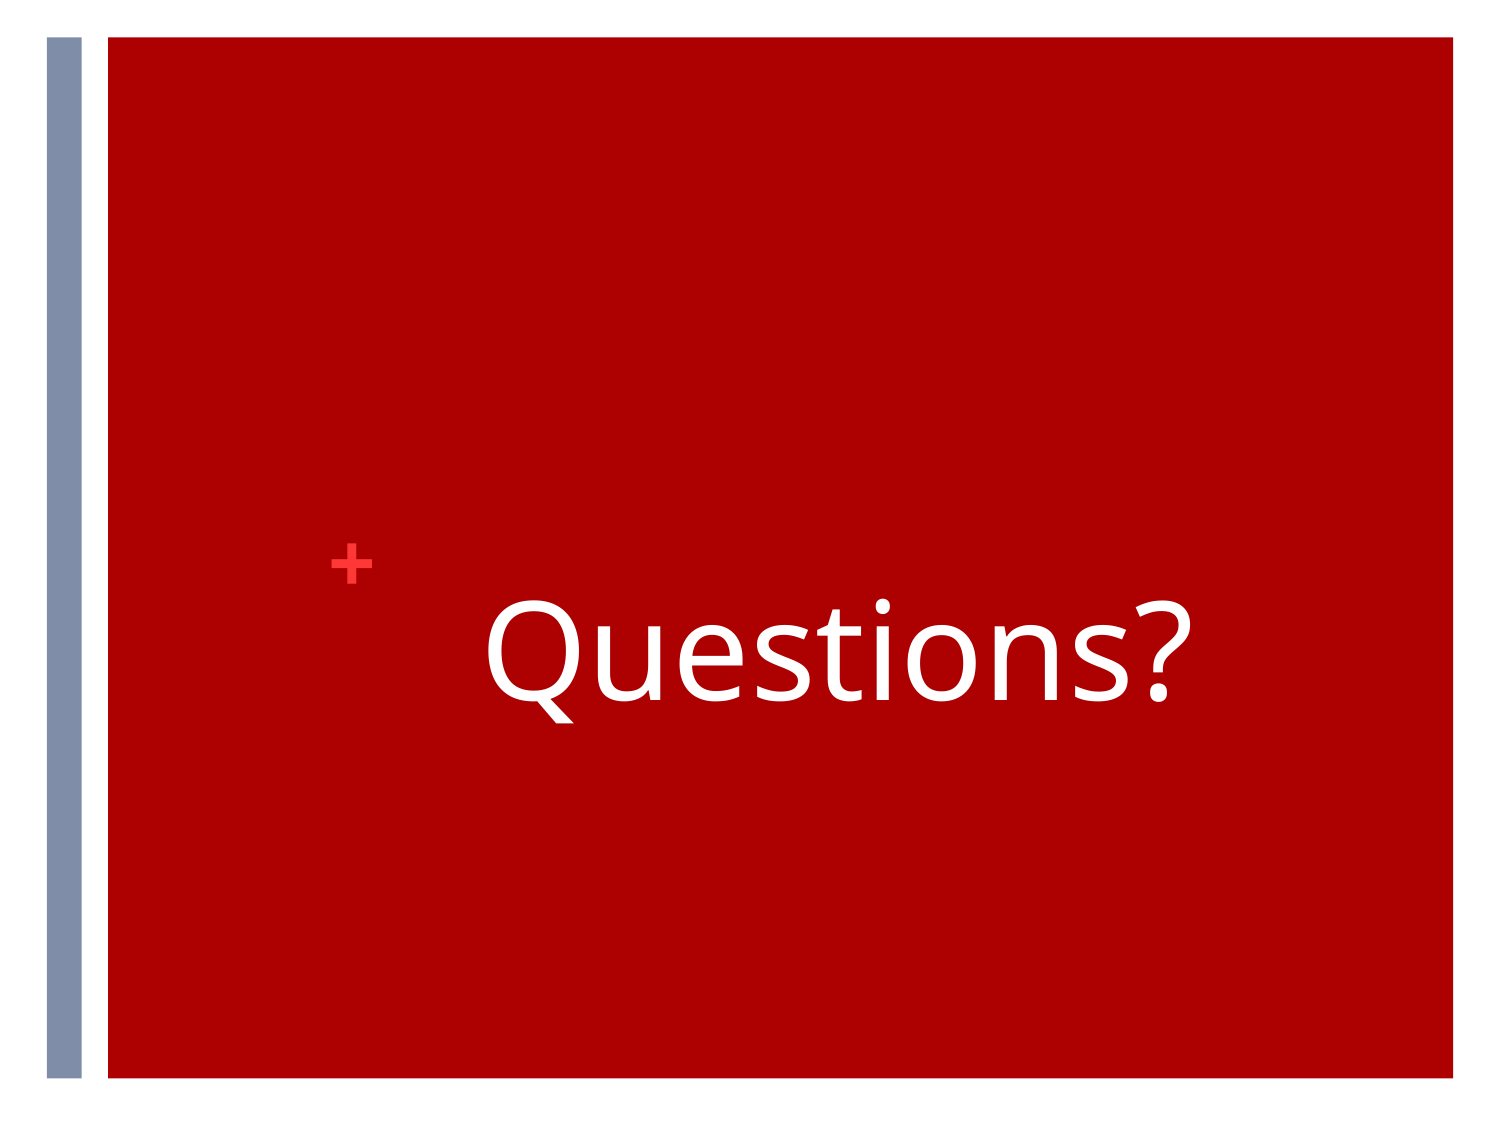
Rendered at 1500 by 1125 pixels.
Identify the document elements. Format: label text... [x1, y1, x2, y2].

title Questions? [375, 512, 1300, 736]
